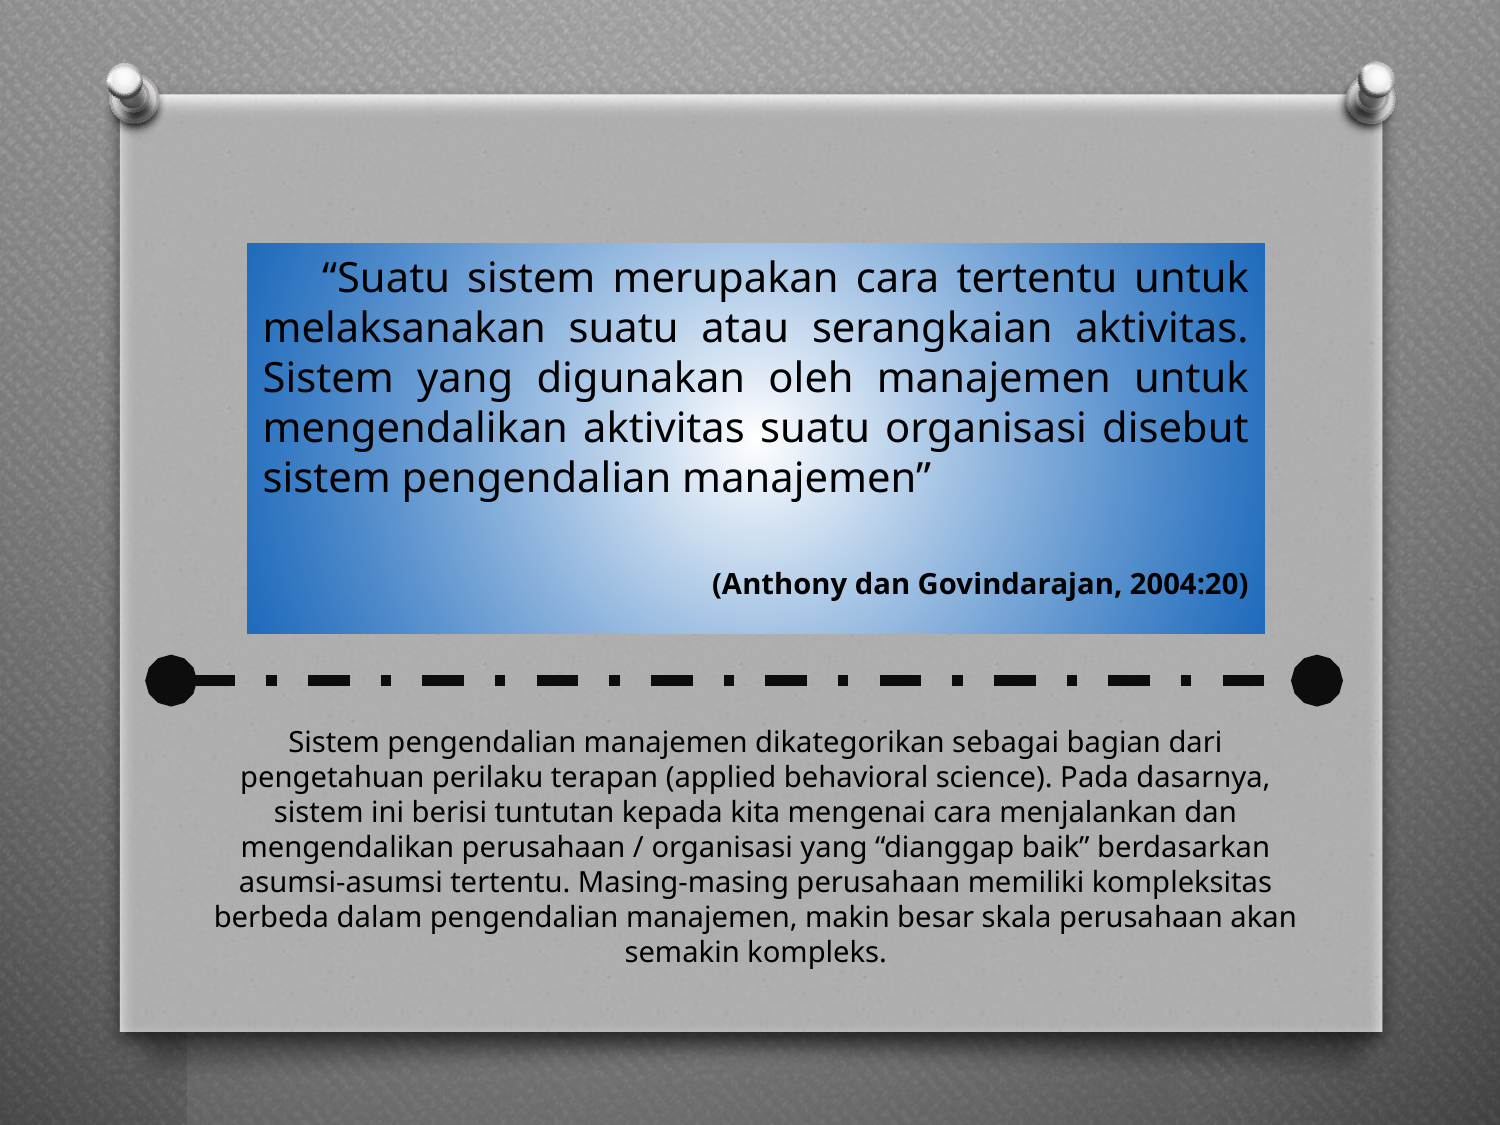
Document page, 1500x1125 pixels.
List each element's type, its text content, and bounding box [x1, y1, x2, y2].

text_box Sistem pengendalian manajemen dikategorikan sebagai bagian dari pengetahuan perilaku terapan (applied behavioral science). Pada dasarnya, sistem ini berisi tuntutan kepada kita mengenai cara menjalankan dan mengendalikan perusahaan / organisasi yang “dianggap baik” berdasarkan asumsi-asumsi tertentu. Masing-masing perusahaan memiliki kompleksitas berbeda dalam pengendalian manajemen, makin besar skala perusahaan akan semakin kompleks. [182, 715, 1329, 976]
picture [75, 29, 198, 153]
list “Suatu sistem merupakan cara tertentu untuk melaksanakan suatu atau serangkaian aktivitas. Sistem yang digunakan oleh manajemen untuk mengendalikan aktivitas suatu organisasi disebut sistem pengendalian manajemen” (Anthony dan Govindarajan, 2004:20) [247, 243, 1265, 634]
picture [1317, 35, 1439, 156]
